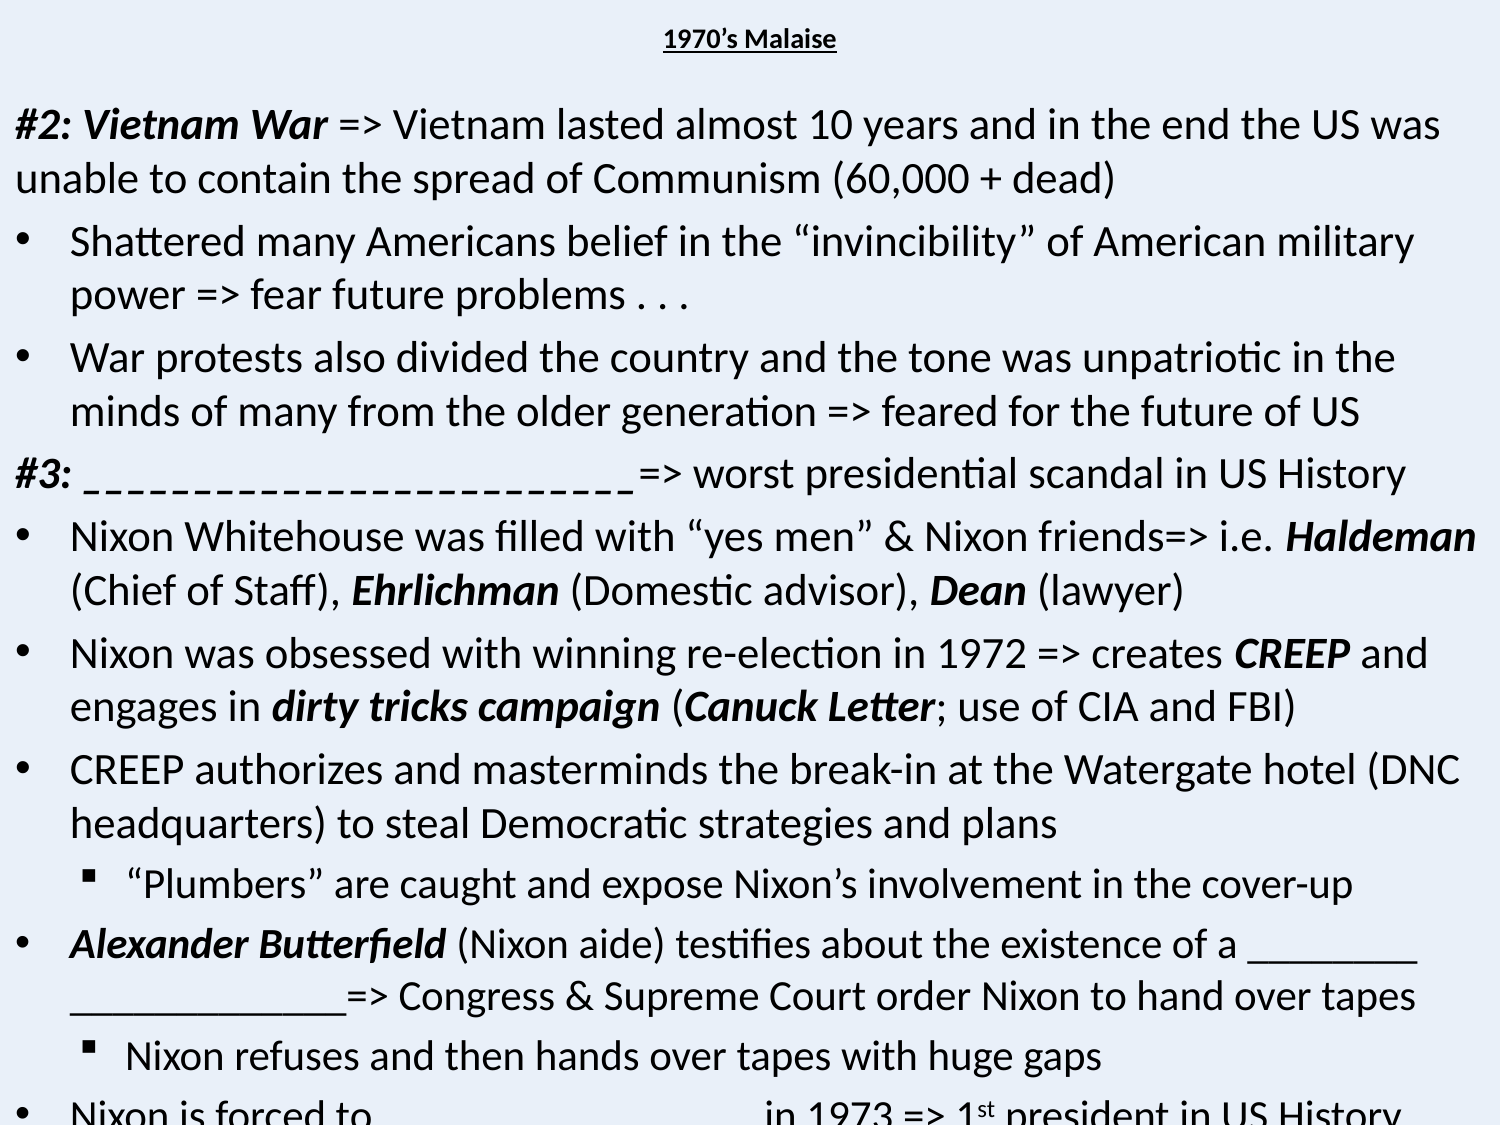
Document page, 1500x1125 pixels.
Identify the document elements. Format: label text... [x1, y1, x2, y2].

list #2: Vietnam War => Vietnam lasted almost 10 years and in the end the US was unable to contain the spread of Communism (60,000 + dead) Shattered many Americans belief in the “invincibility” of American military power => fear future problems . . . War protests also divided the country and the tone was unpatriotic in the minds of many from the older generation => feared for the future of US #3: _________________________=> worst presidential scandal in US History Nixon Whitehouse was filled with “yes men” & Nixon friends=> i.e. Haldeman (Chief of Staff), Ehrlichman (Domestic advisor), Dean (lawyer) Nixon was obsessed with winning re-election in 1972 => creates CREEP and engages in dirty tricks campaign (Canuck Letter; use of CIA and FBI) CREEP authorizes and masterminds the break-in at the Watergate hotel (DNC headquarters) to steal Democratic strategies and plans “Plumbers” are caught and expose Nixon’s involvement in the cover-up Alexander Butterfield (Nixon aide) testifies about the existence of a ________ _____________=> Congress & Supreme Court order Nixon to hand over tapes Nixon refuses and then hands over tapes with huge gaps Nixon is forced to __________________in 1973 => 1st president in US History [0, 87, 1500, 1125]
title 1970’s Malaise [75, 12, 1425, 63]
